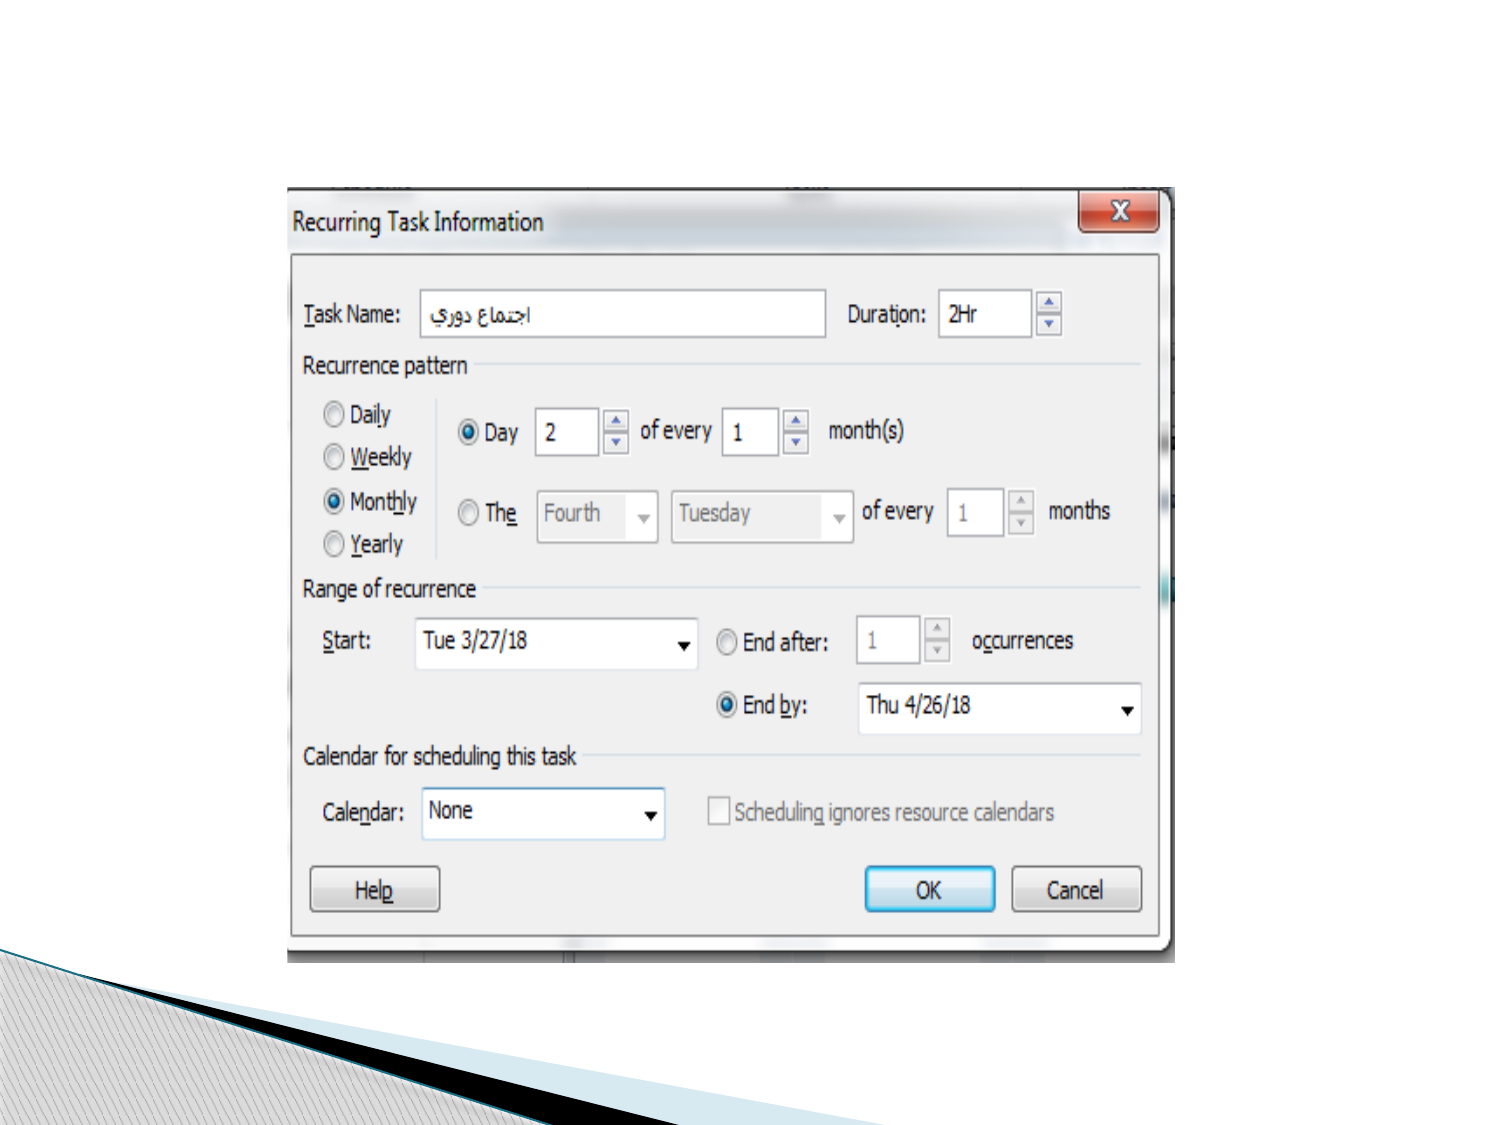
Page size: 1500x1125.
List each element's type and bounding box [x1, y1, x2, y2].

list [287, 187, 1176, 963]
